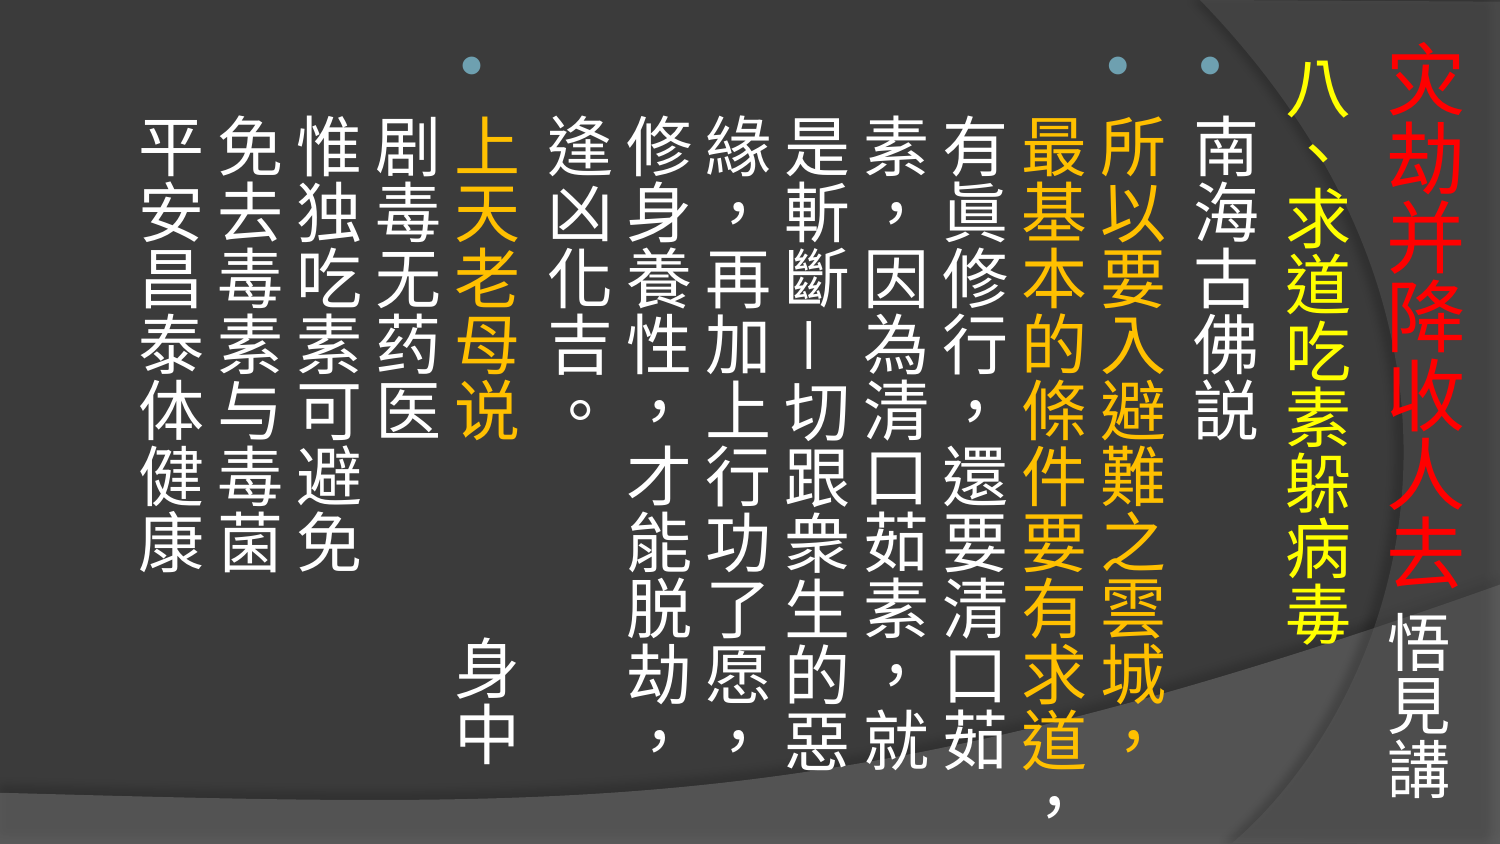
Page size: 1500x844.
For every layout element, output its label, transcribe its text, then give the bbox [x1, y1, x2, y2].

list 八、求道吃素躲病毒 南海古佛説 所以要入避難之雲城，最基本的條件要有求道，有眞修行，還要清口茹素，因為清口茹素，就是斬斷－切跟衆生的惡緣，再加上行功了愿，修身養性，才能脱劫，逢凶化吉。 上天老母说 身中剧毒无药医 惟独吃素可避免 免去毒素与毒菌 平安昌泰体健康 [29, 33, 1365, 825]
title 灾劫并降收人去 悟見講 [1364, 21, 1483, 820]
